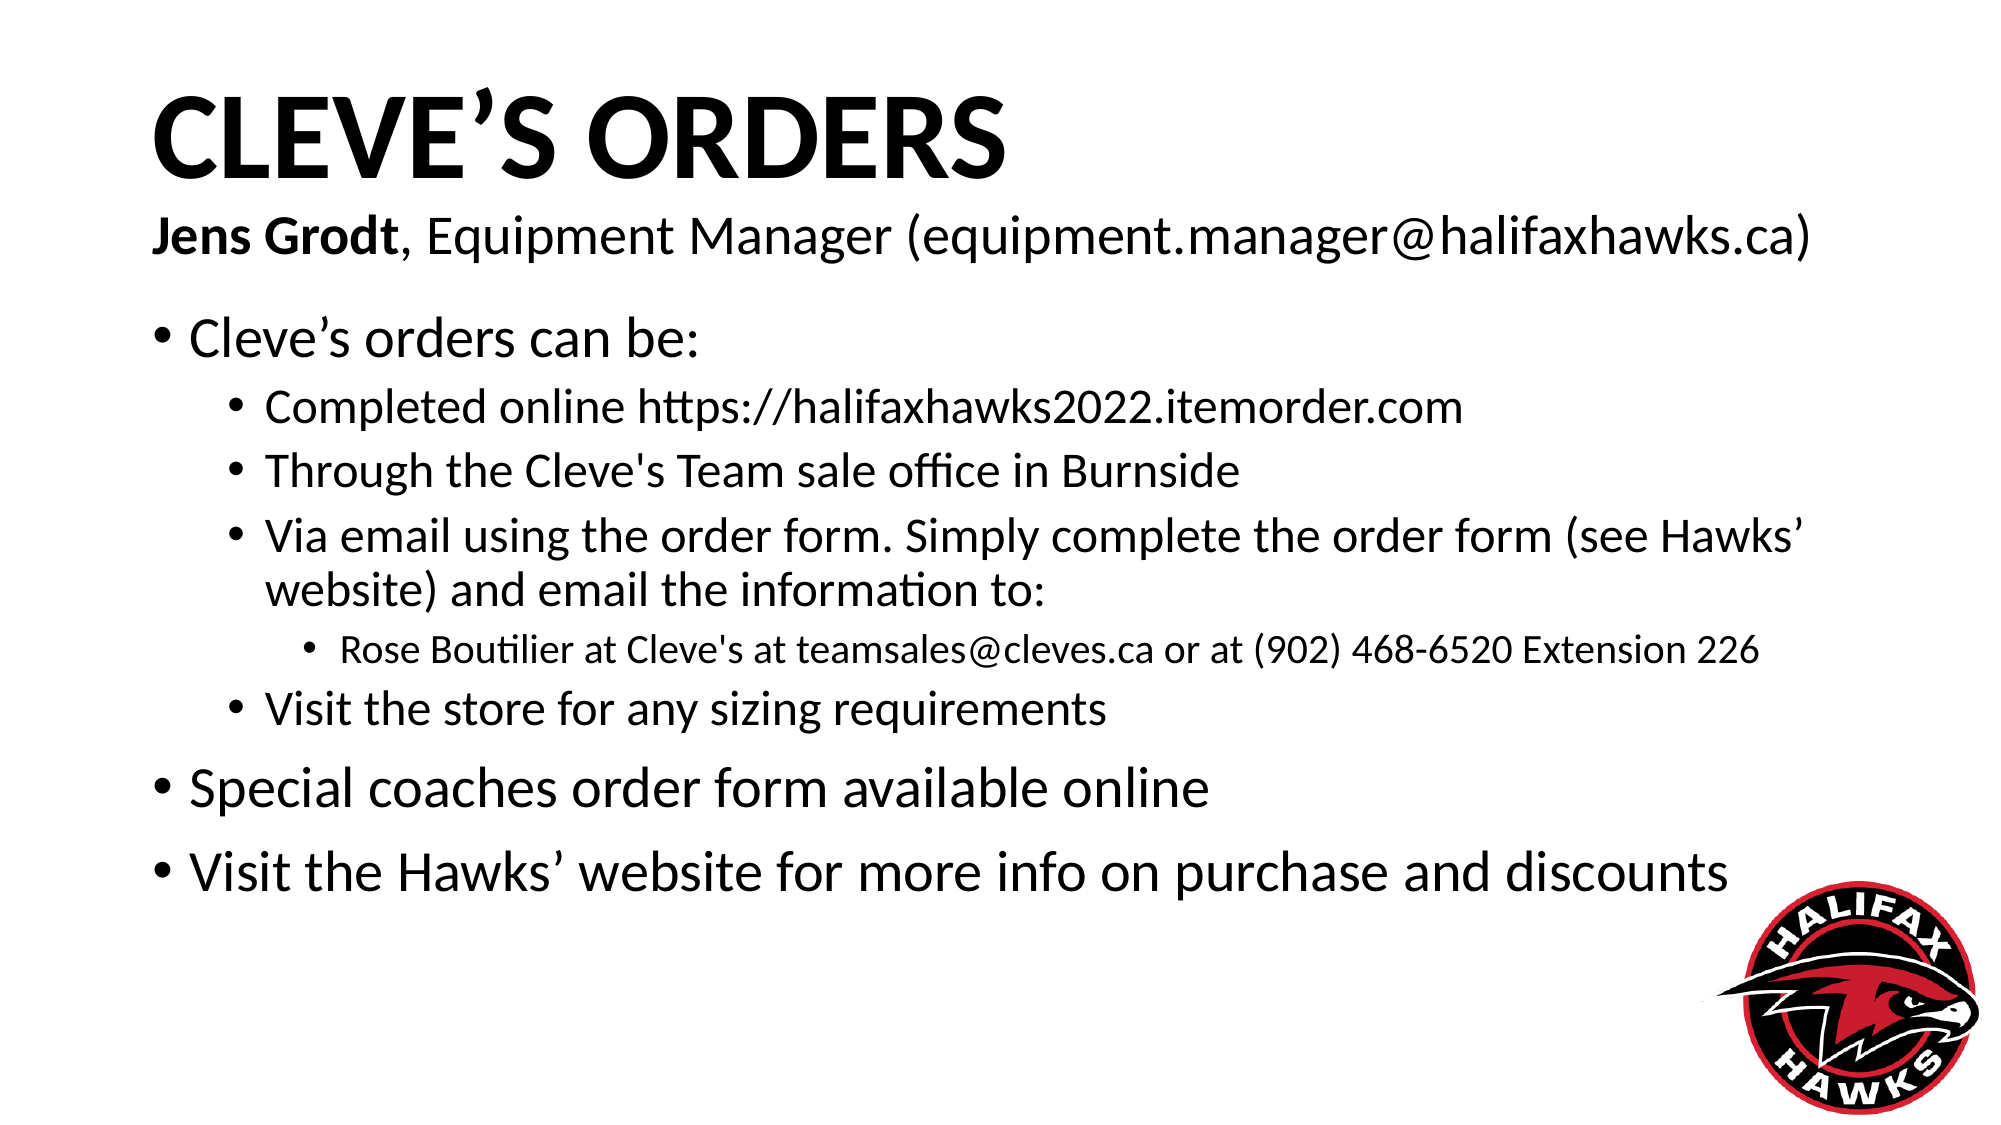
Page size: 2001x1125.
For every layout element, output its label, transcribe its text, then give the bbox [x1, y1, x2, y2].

title CLEVE’S ORDERS Jens Grodt, Equipment Manager (equipment.manager@halifaxhawks.ca) [137, 59, 1863, 278]
picture [1698, 881, 1982, 1115]
list Cleve’s orders can be: Completed online https://halifaxhawks2022.itemorder.com Through the Cleve's Team sale office in Burnside Via email using the order form. Simply complete the order form (see Hawks’ website) and email the information to: Rose Boutilier at Cleve's at teamsales@cleves.ca or at (902) 468-6520 Extension 226 Visit the store for any sizing requirements Special coaches order form available online Visit the Hawks’ website for more info on purchase and discounts [137, 299, 1863, 1014]
